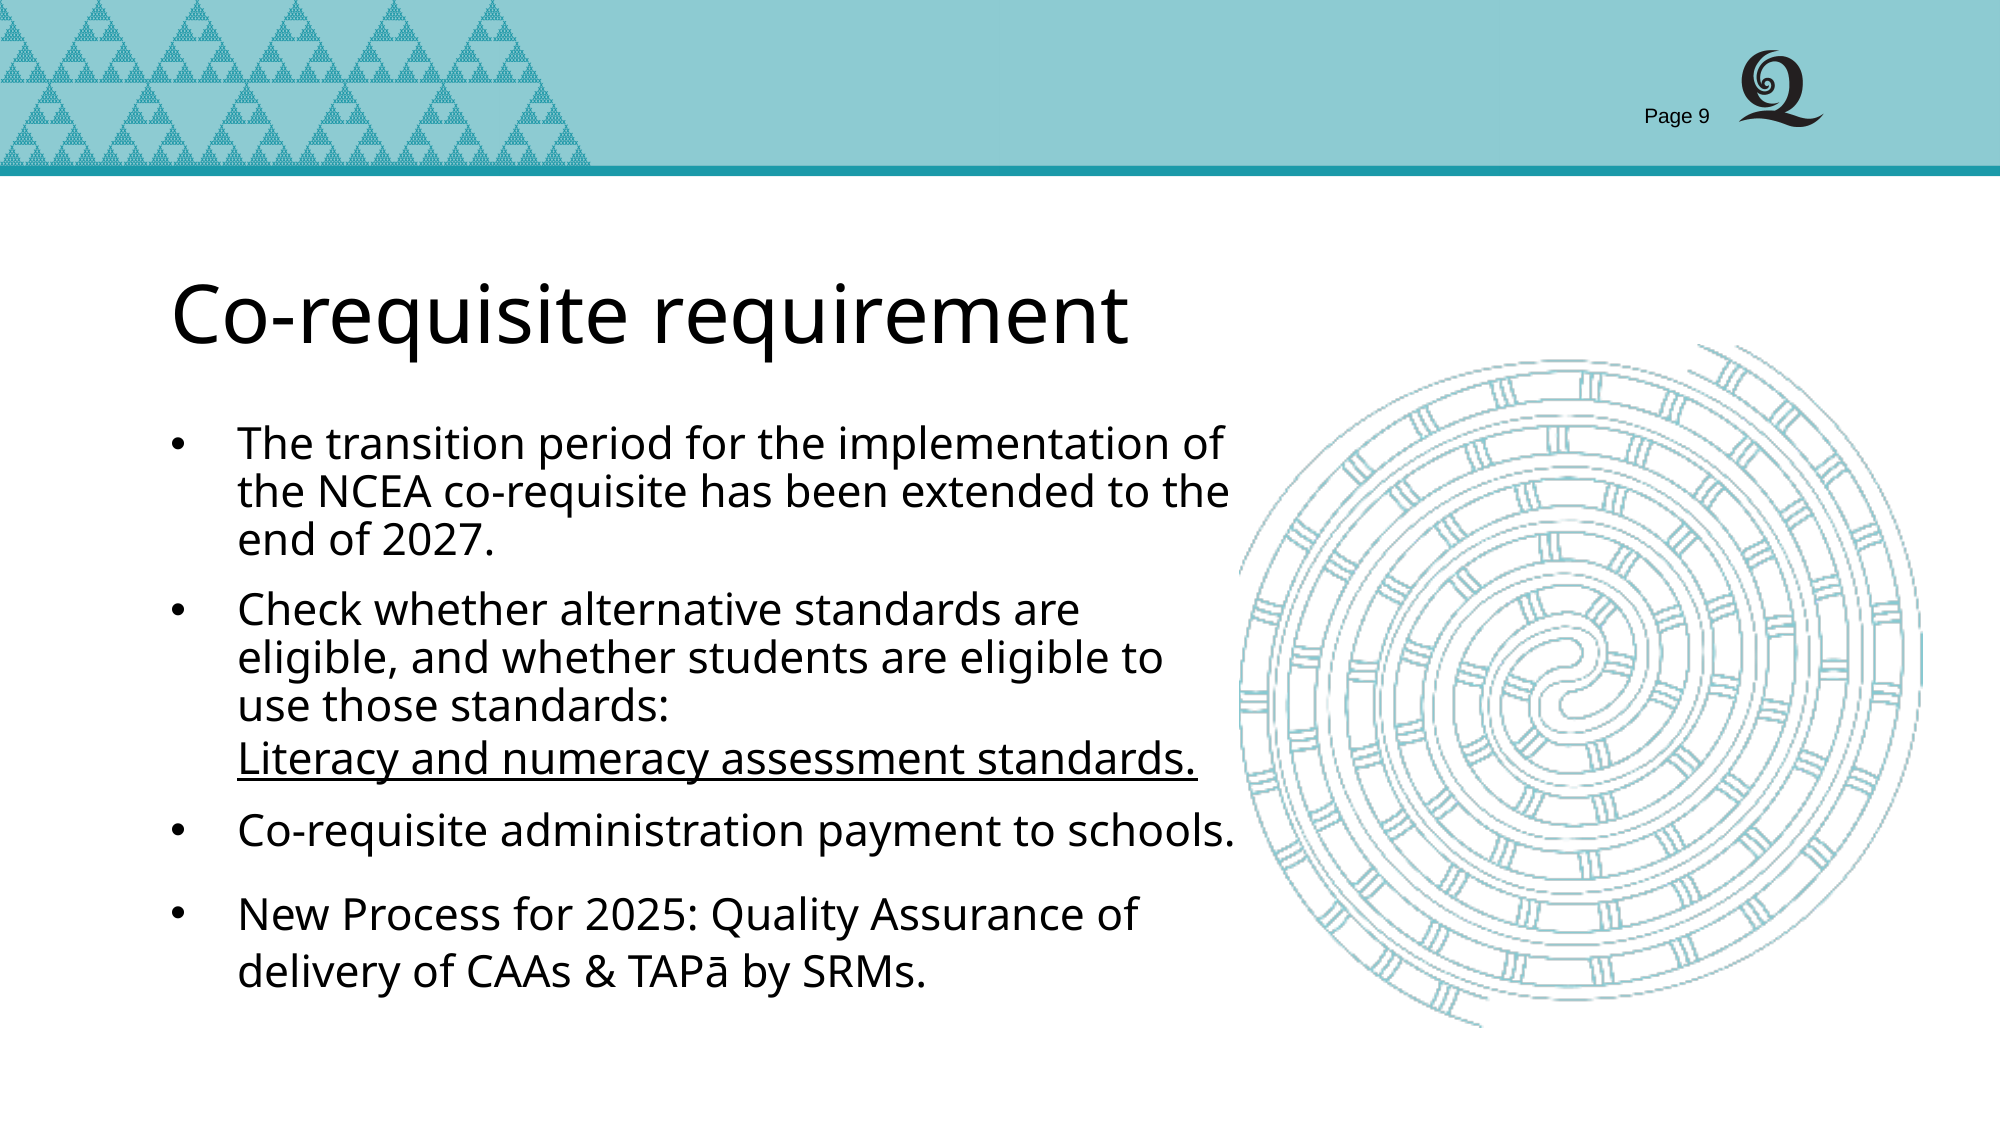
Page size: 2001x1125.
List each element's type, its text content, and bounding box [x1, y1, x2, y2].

title Co-requisite requirement [170, 273, 1863, 395]
picture [0, 0, 2000, 202]
picture [1239, 344, 1923, 1028]
slide_number Page 9 [1274, 96, 1725, 133]
list The transition period for the implementation of the NCEA co-requisite has been extended to the end of 2027. Check whether alternative standards are eligible, and whether students are eligible to use those standards: Literacy and numeracy assessment standards. Co-requisite administration payment to schools. New Process for 2025: Quality Assurance of delivery of CAAs & TAPā by SRMs. [170, 421, 1240, 1029]
